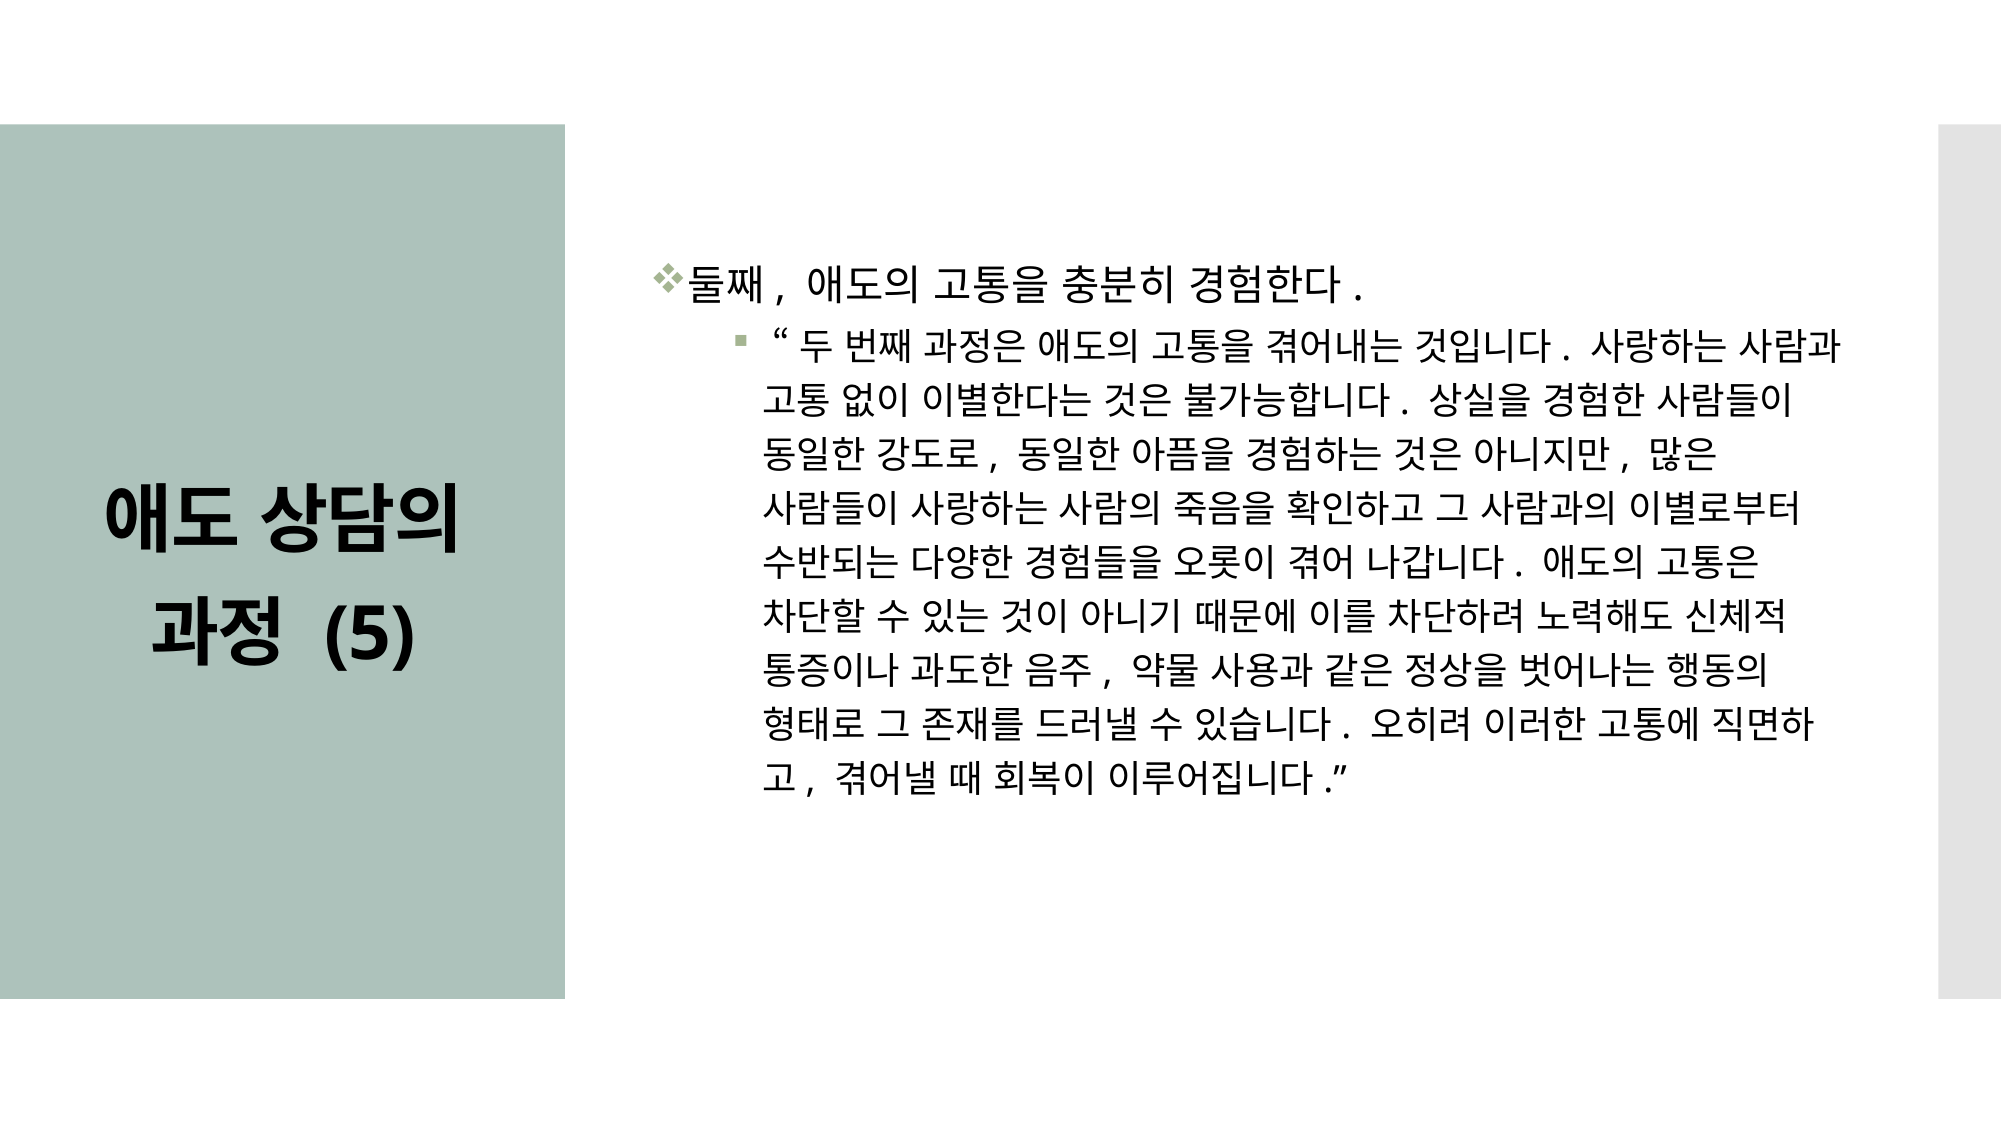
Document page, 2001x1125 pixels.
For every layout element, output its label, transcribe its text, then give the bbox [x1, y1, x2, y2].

title 애도 상담의 과정 (5) [41, 184, 525, 940]
list 둘째, 애도의 고통을 충분히 경험한다. “두 번째 과정은 애도의 고통을 겪어내는 것입니다. 사랑하는 사람과 고통 없이 이별한다는 것은 불가능합니다. 상실을 경험한 사람들이 동일한 강도로, 동일한 아픔을 경험하는 것은 아니지만, 많은 사람들이 사랑하는 사람의 죽음을 확인하고 그 사람과의 이별로부터 수반되는 다양한 경험들을 오롯이 겪어 나갑니다. 애도의 고통은 차단할 수 있는 것이 아니기 때문에 이를 차단하려 노력해도 신체적 통증이나 과도한 음주, 약물 사용과 같은 정상을 벗어나는 행동의 형태로 그 존재를 드러낼 수 있습니다. 오히려 이러한 고통에 직면하고, 겪어낼 때 회복이 이루어집니다.” [634, 141, 1881, 982]
